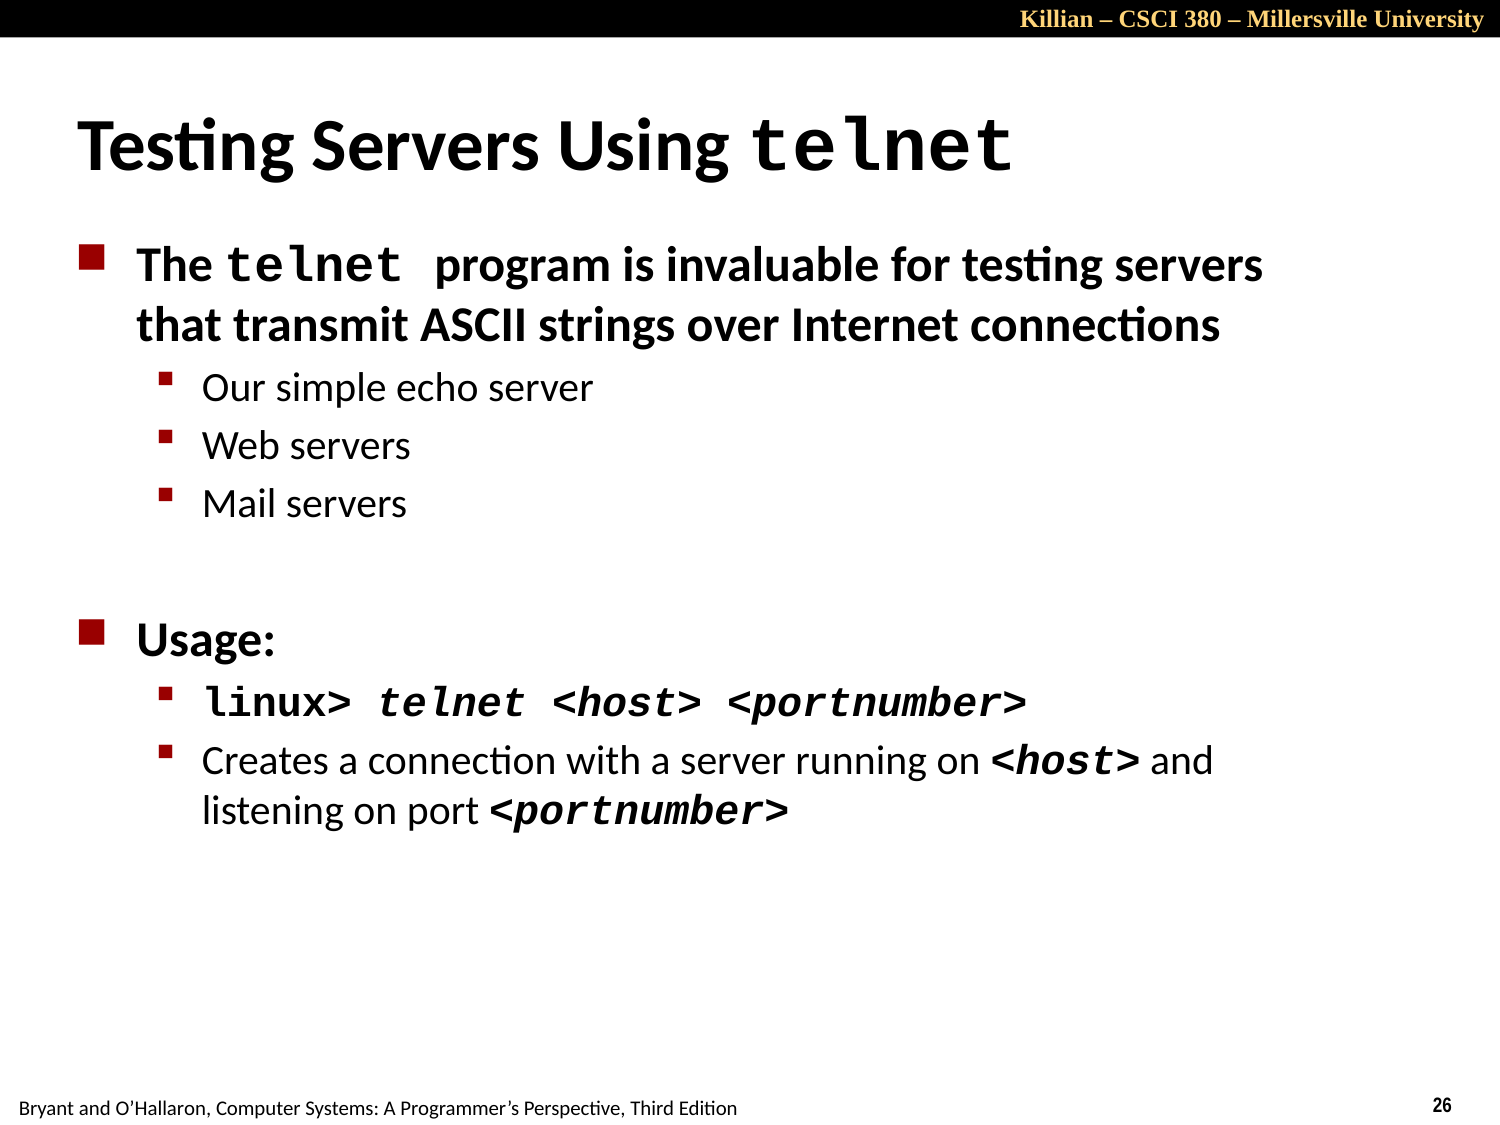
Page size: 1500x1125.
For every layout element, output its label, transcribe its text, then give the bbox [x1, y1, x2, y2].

list The telnet program is invaluable for testing servers that transmit ASCII strings over Internet connections Our simple echo server Web servers Mail servers Usage: linux> telnet <host> <portnumber> Creates a connection with a server running on <host> and listening on port <portnumber> [64, 223, 1361, 1040]
title Testing Servers Using telnet [62, 93, 1298, 188]
